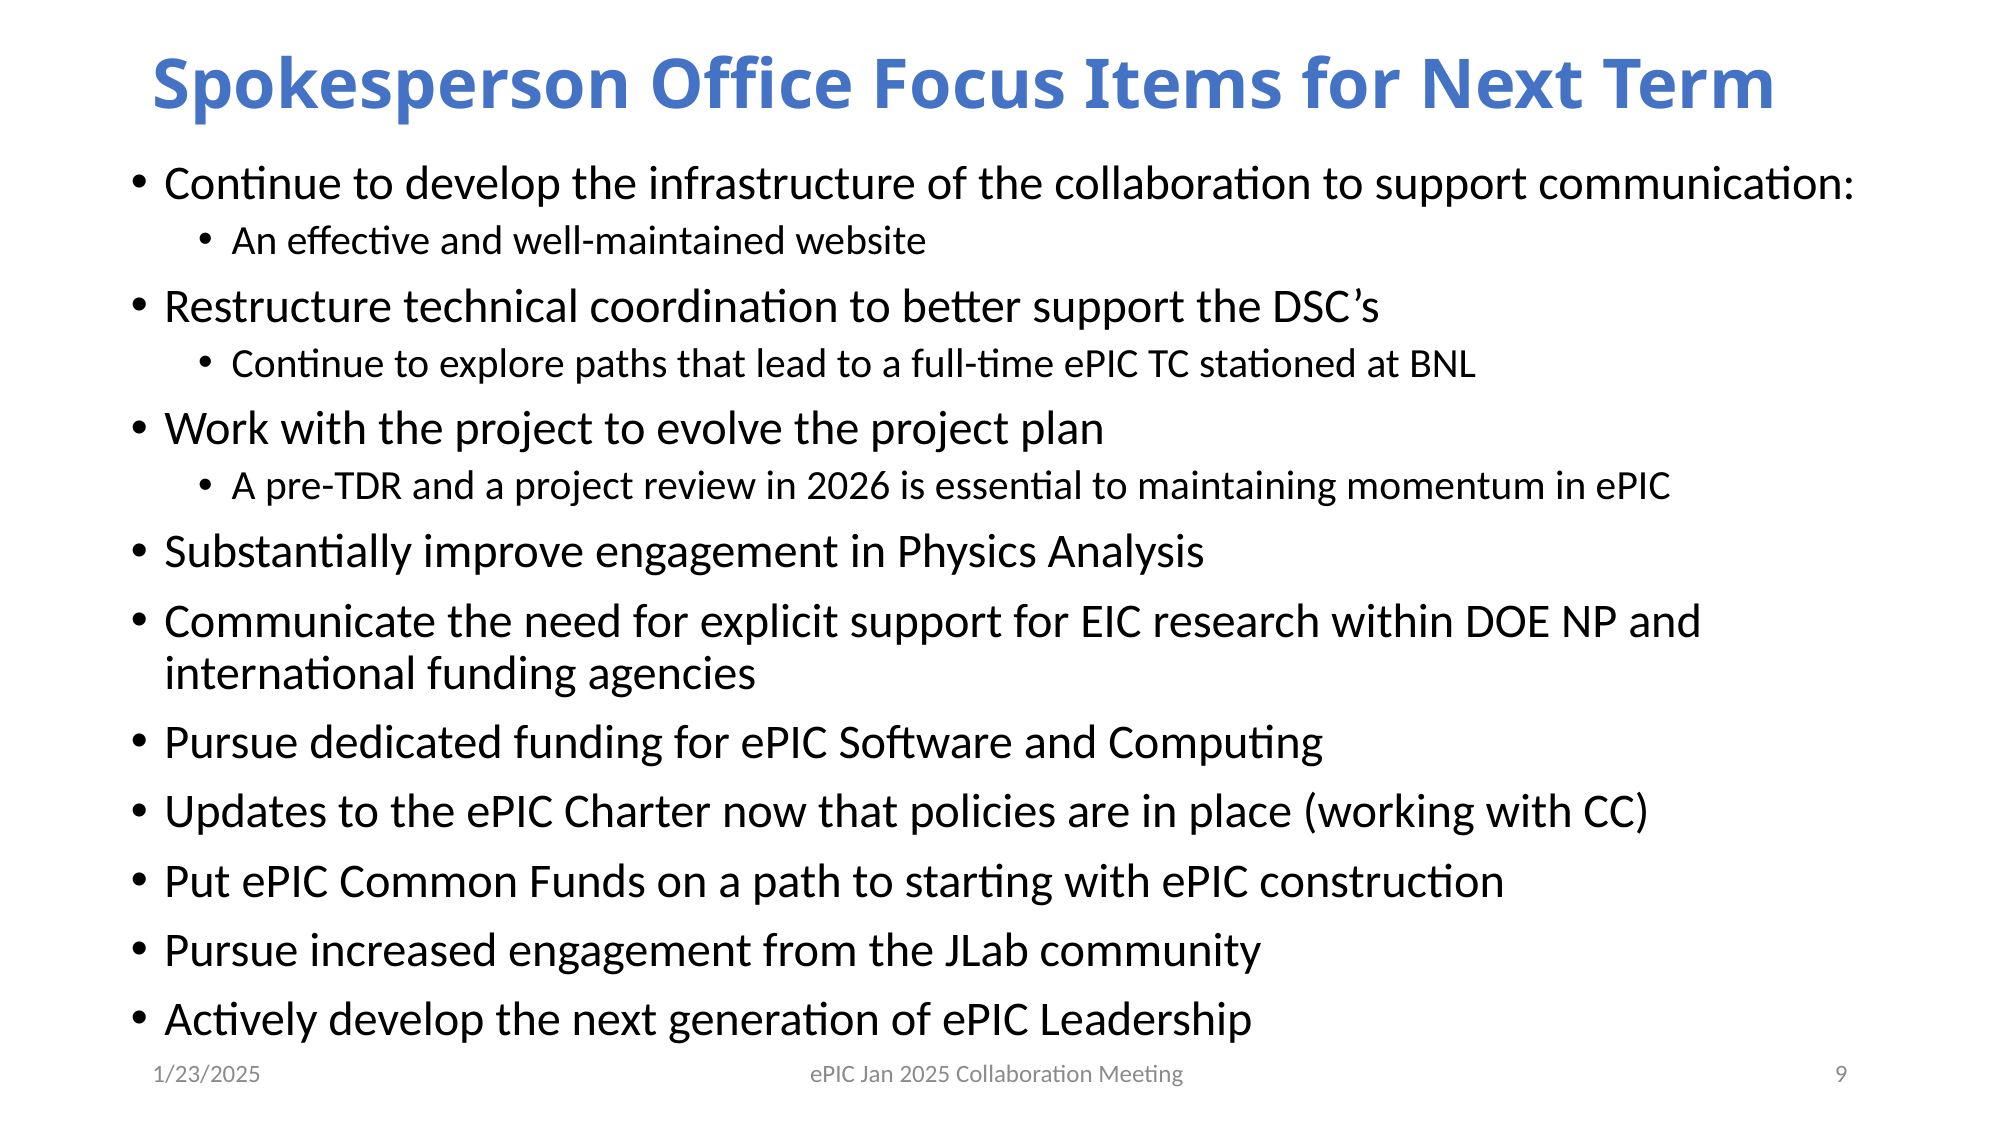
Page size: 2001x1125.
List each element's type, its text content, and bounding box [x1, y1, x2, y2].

slide_number 9 [1412, 1042, 1863, 1103]
title Spokesperson Office Focus Items for Next Term [137, 22, 1863, 150]
footer ePIC Jan 2025 Collaboration Meeting [662, 1042, 1338, 1103]
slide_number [137, 1042, 588, 1103]
list Continue to develop the infrastructure of the collaboration to support communication: An effective and well-maintained website Restructure technical coordination to better support the DSC’s Continue to explore paths that lead to a full-time ePIC TC stationed at BNL Work with the project to evolve the project plan A pre-TDR and a project review in 2026 is essential to maintaining momentum in ePIC Substantially improve engagement in Physics Analysis Communicate the need for explicit support for EIC research within DOE NP and international funding agencies Pursue dedicated funding for ePIC Software and Computing Updates to the ePIC Charter now that policies are in place (working with CC) Put ePIC Common Funds on a path to starting with ePIC construction Pursue increased engagement from the JLab community Actively develop the next generation of ePIC Leadership [115, 150, 1946, 1057]
